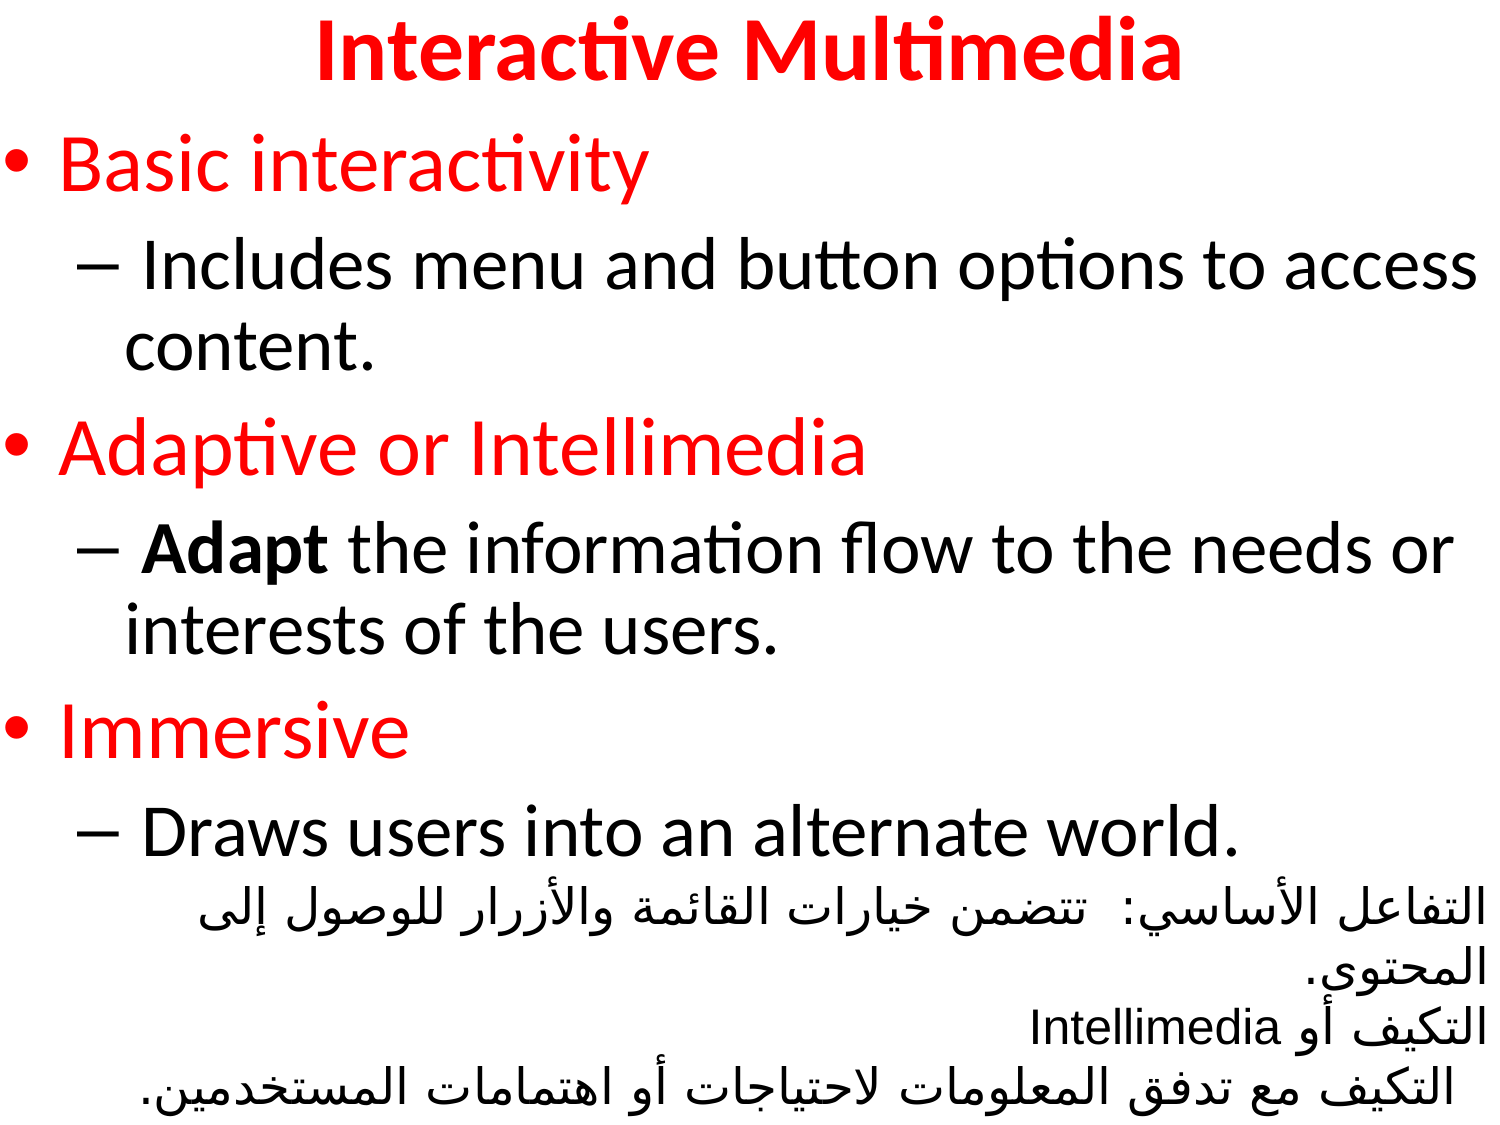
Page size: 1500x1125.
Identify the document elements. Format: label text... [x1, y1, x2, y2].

text_box التفاعل الأساسي: تتضمن خيارات القائمة والأزرار للوصول إلى المحتوى. التكيف أو Intellimedia التكيف مع تدفق المعلومات لاحتياجات أو اهتمامات المستخدمين. غامرة: توجه المستخدمين إلى عالم بديل. [3, 867, 1500, 1125]
title Interactive Multimedia [75, 0, 1425, 112]
list Basic interactivity Includes menu and button options to access content. Adaptive or Intellimedia Adapt the information flow to the needs or interests of the users. Immersive Draws users into an alternate world. [0, 112, 1500, 855]
